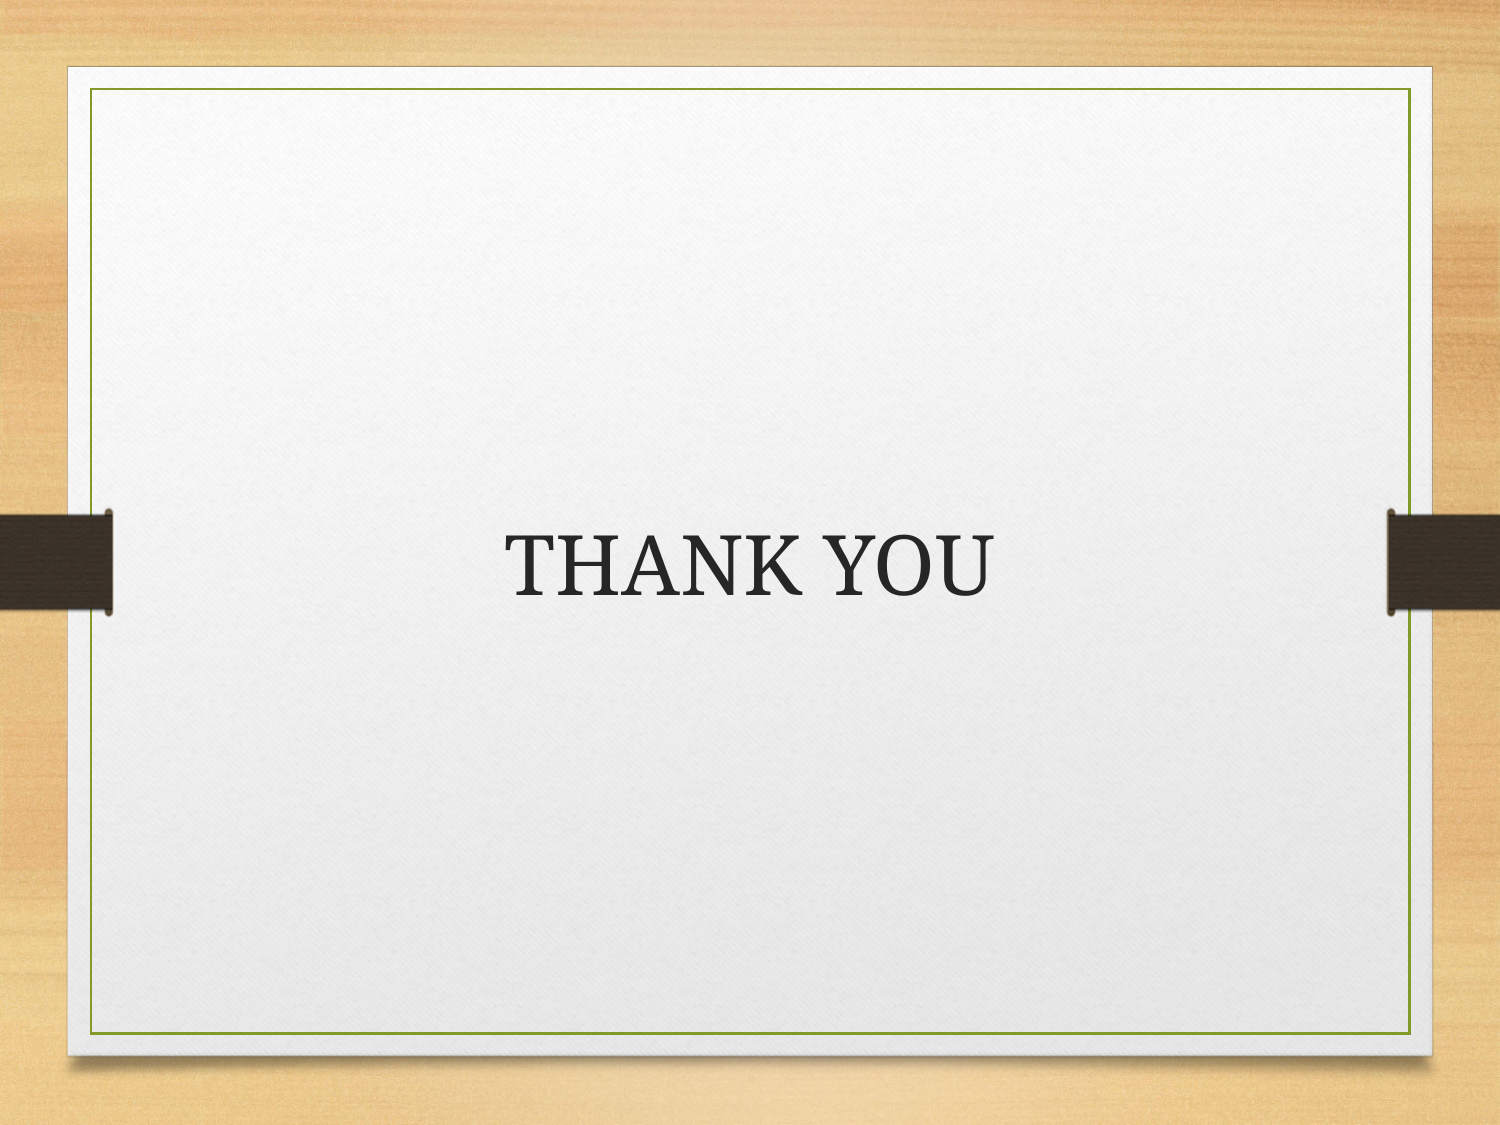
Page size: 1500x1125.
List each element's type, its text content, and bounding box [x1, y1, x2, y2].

picture [0, 0, 1500, 1125]
title THANK YOU [192, 455, 1308, 670]
